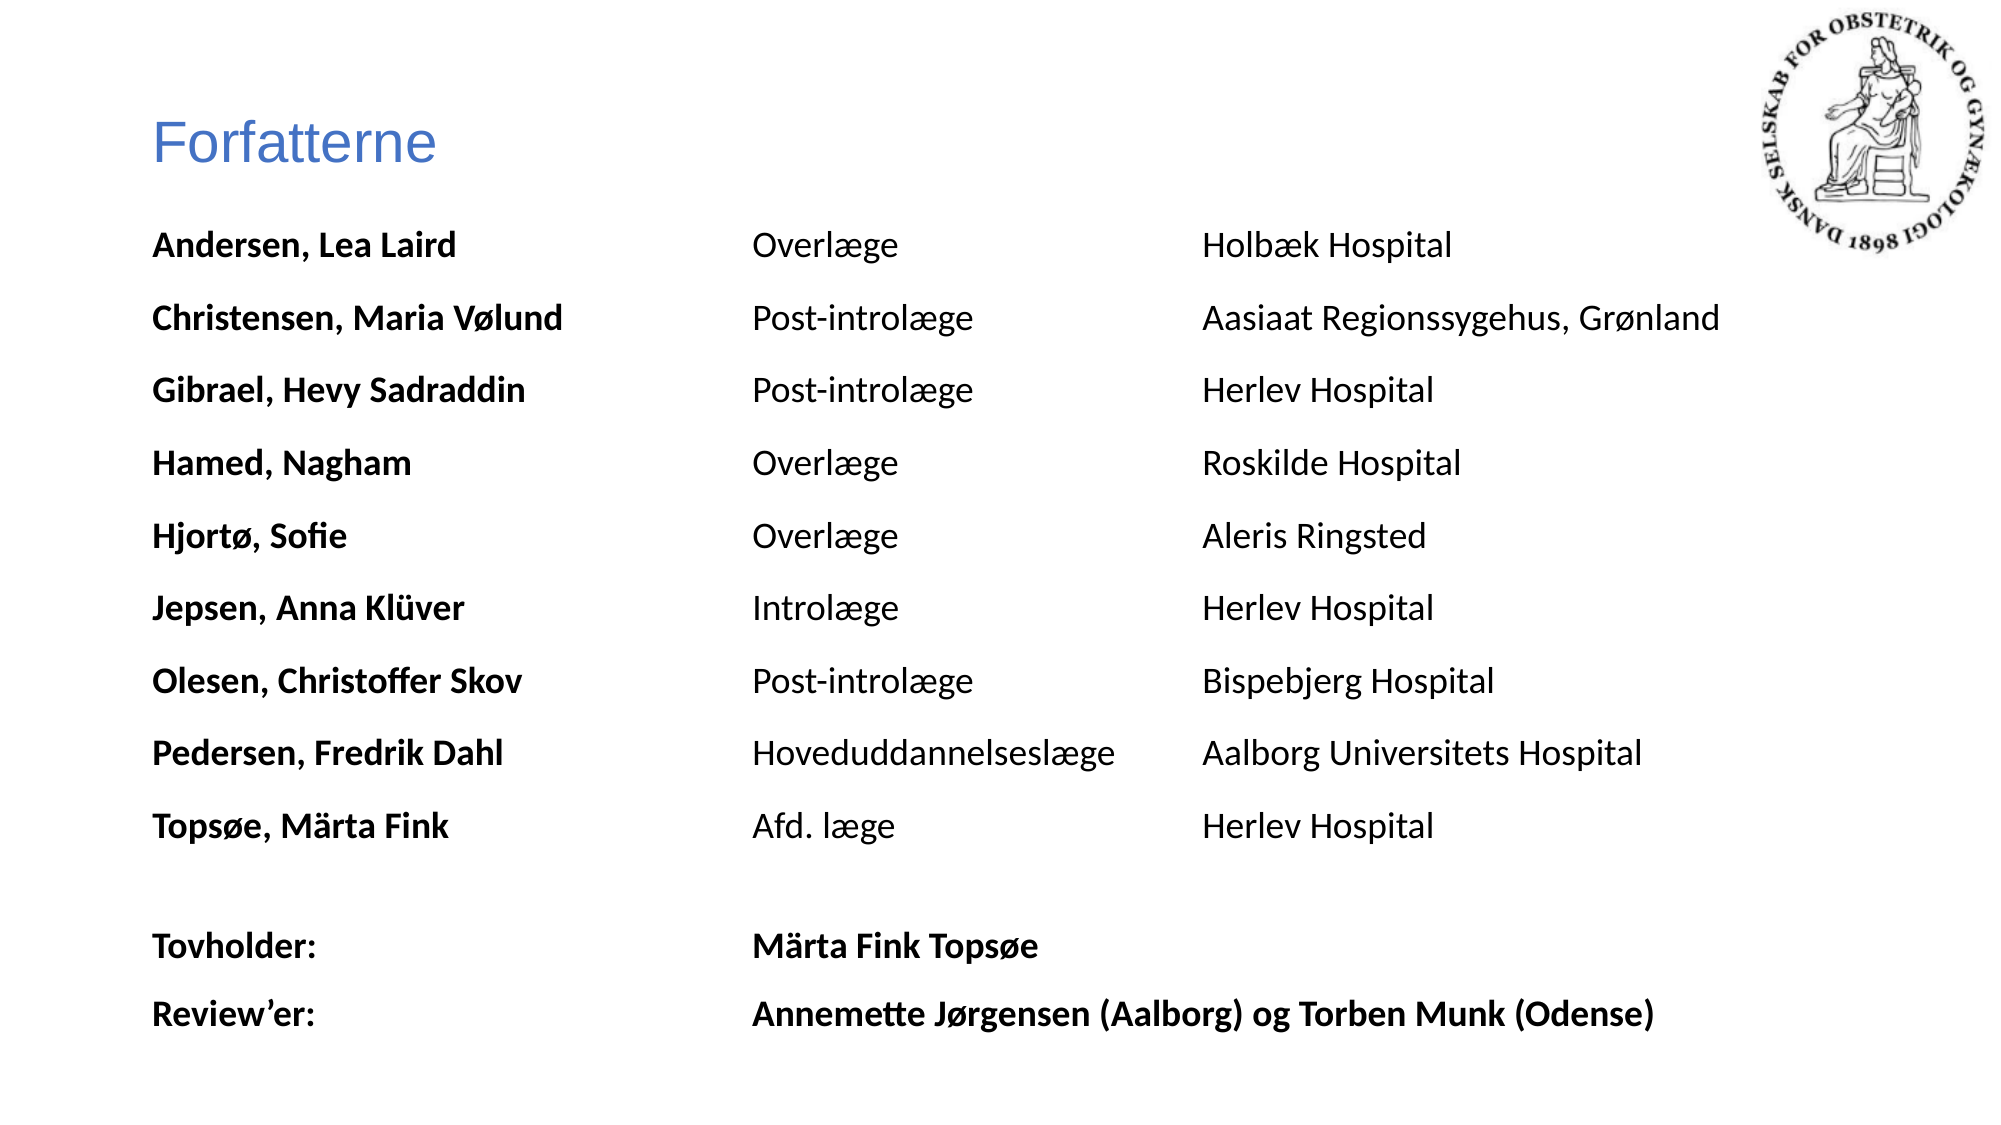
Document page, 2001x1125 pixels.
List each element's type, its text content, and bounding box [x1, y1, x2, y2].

picture [1750, 0, 2000, 278]
text_box Tovholder: Märta Fink Topsøe Review’er: Annemette Jørgensen (Aalborg) og Torben Munk (Odense) [137, 891, 1894, 1042]
list Andersen, Lea Laird Overlæge Holbæk Hospital Christensen, Maria Vølund Post-introlæge Aasiaat Regionssygehus, Grønland Gibrael, Hevy Sadraddin Post-introlæge Herlev Hospital Hamed, Nagham Overlæge Roskilde Hospital Hjortø, Sofie Overlæge Aleris Ringsted Jepsen, Anna Klüver Introlæge Herlev Hospital Olesen, Christoffer Skov Post-introlæge Bispebjerg Hospital Pedersen, Fredrik Dahl Hoveduddannelseslæge Aalborg Universitets Hospital Topsøe, Märta Fink Afd. læge Herlev Hospital [137, 206, 1863, 891]
title Forfatterne [137, 34, 1863, 206]
